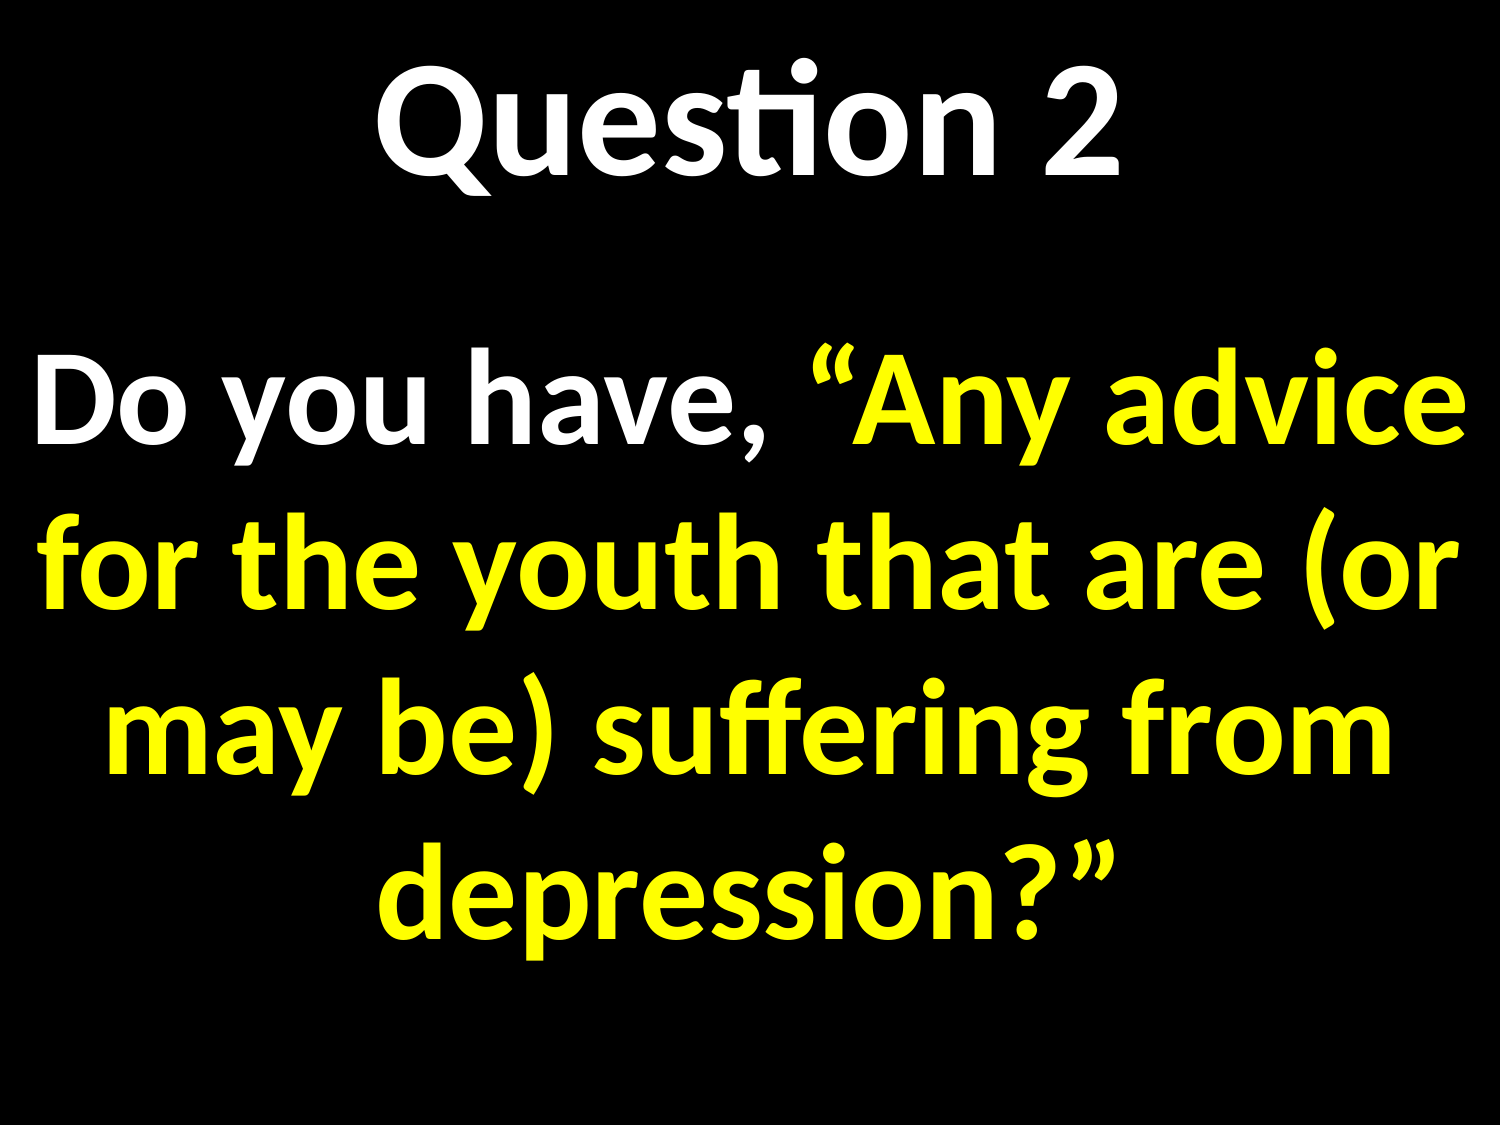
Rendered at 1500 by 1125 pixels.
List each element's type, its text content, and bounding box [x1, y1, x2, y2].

text_box Do you have, “Any advice for the youth that are (or may be) suffering from depression?” [0, 299, 1500, 975]
text_box Question 2 [0, 1, 1500, 216]
